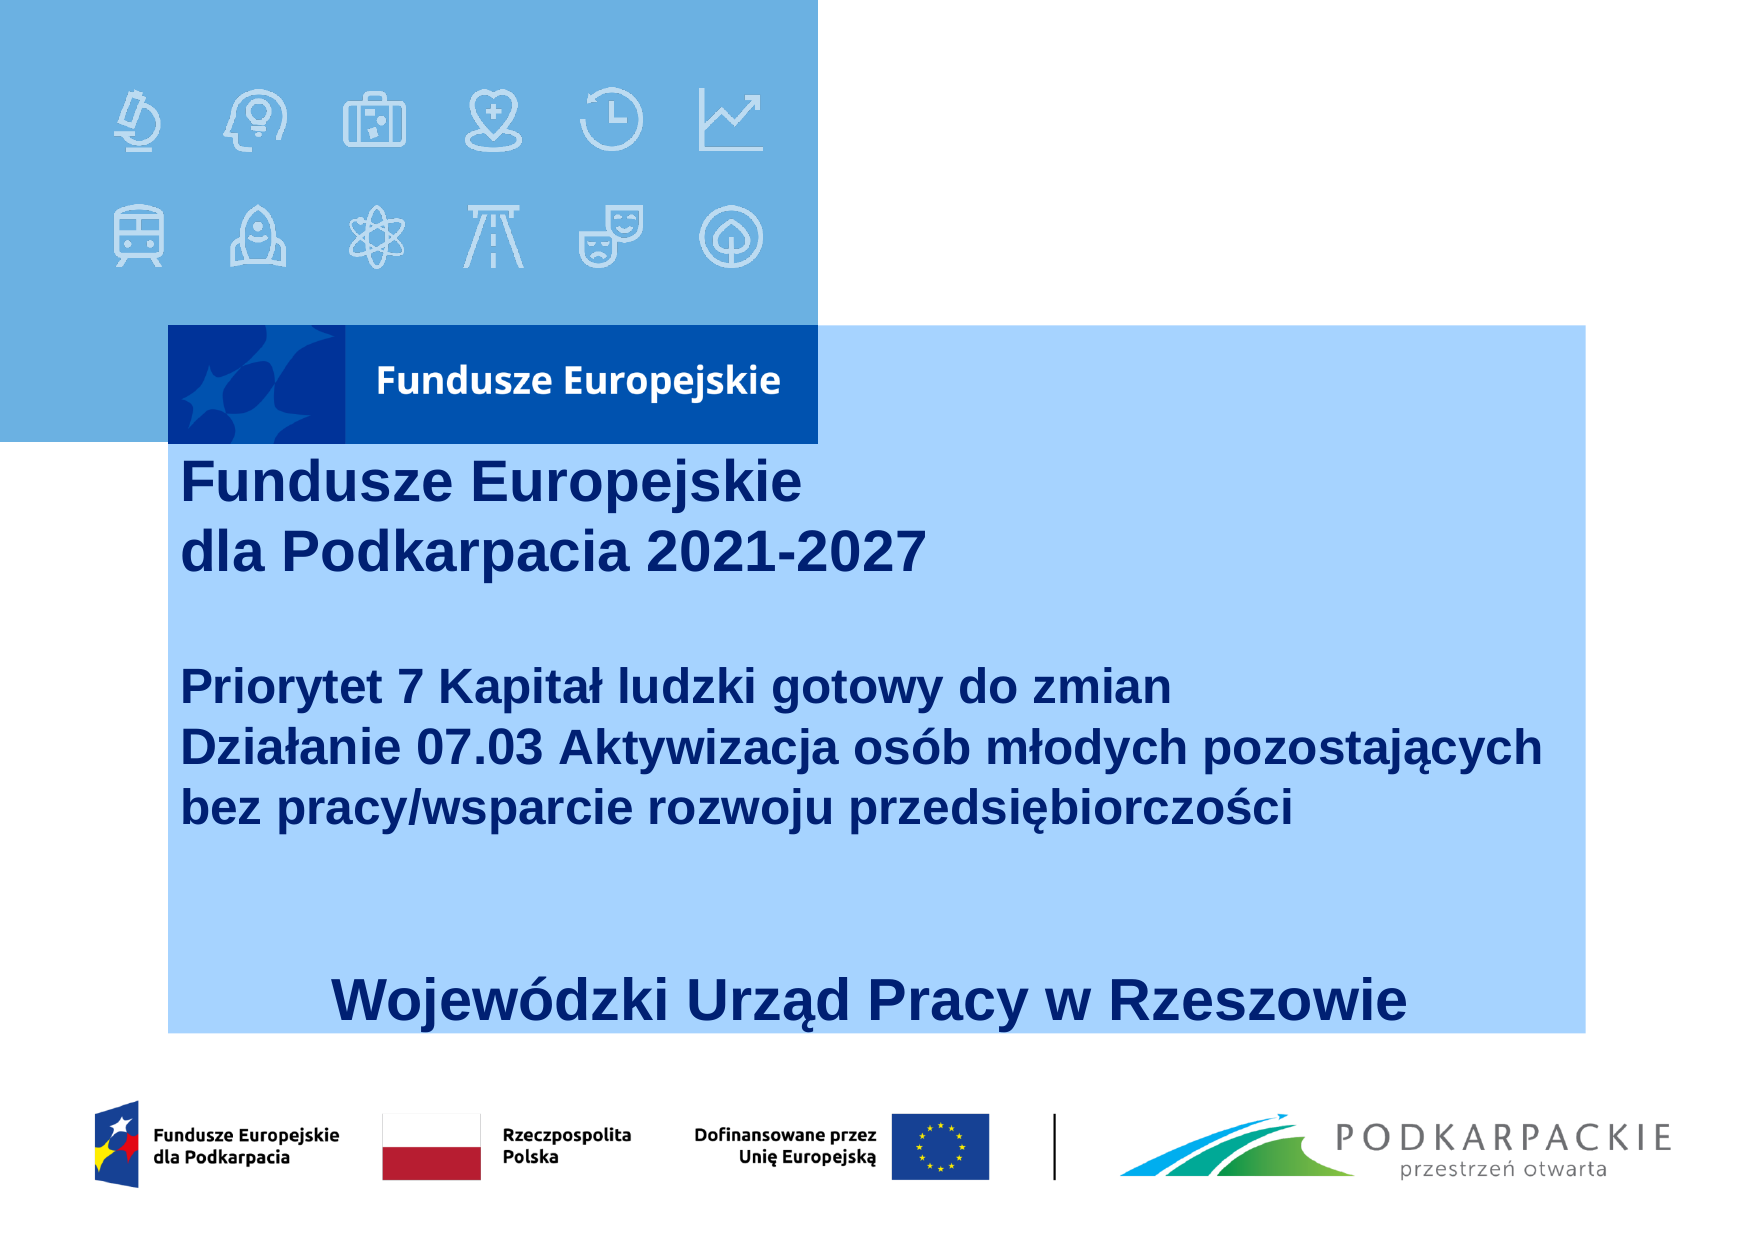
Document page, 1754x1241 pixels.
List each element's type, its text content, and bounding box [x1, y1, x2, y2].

picture [73, 1078, 1692, 1210]
subtitle Wojewódzki Urząd Pracy w Rzeszowie [221, 891, 1521, 1034]
picture [168, 325, 818, 444]
title Fundusze Europejskie dla Podkarpacia 2021-2027 Priorytet 7 Kapitał ludzki gotowy do zmian Działanie 07.03 Aktywizacja osób młodych pozostających bez pracy/wsparcie rozwoju przedsiębiorczości [180, 442, 1563, 916]
